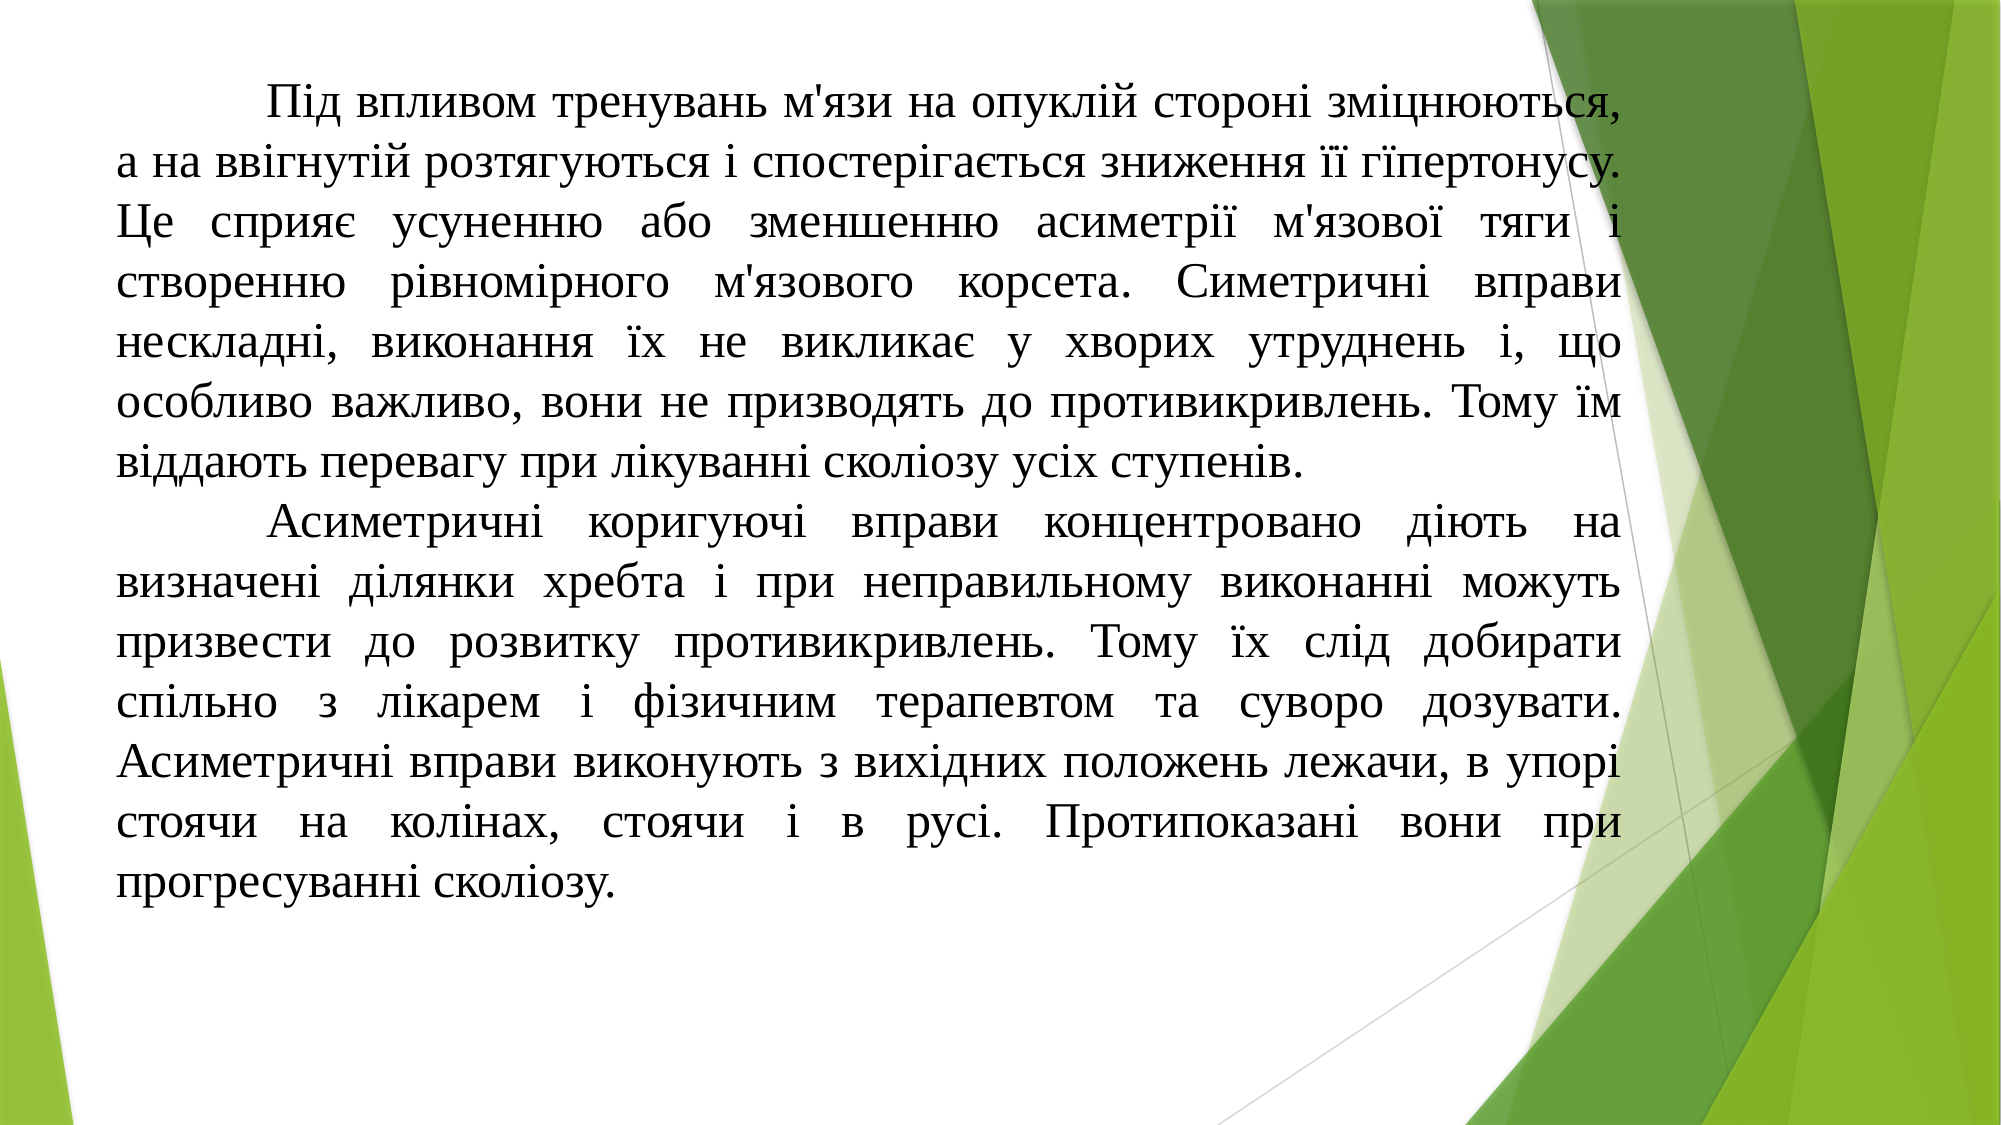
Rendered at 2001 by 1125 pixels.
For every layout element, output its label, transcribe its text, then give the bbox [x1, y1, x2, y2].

list Під впливом тренувань м'язи на опуклій стороні зміцнюються, а на ввігнутій розтягуються і спостерігається зниження її гїпертонусу. Це сприяє усуненню або зменшенню асиметрії м'язової тяги і створенню рівномірного м'язового корсета. Симетричні вправи нескладні, виконання їх не викликає у хворих утруднень і, що особливо важливо, вони не призводять до противикривлень. Тому їм віддають перевагу при лікуванні сколіозу усіх ступенів. Асиметричні коригуючі вправи концентровано діють на визначені ділянки хребта і при неправильному виконанні можуть призвести до розвитку противикривлень. Тому їх слід добирати спільно з лікарем і фізичним терапевтом та суворо дозувати. Асиметричні вправи виконують з вихідних положень лежачи, в упорі стоячи на колінах, стоячи і в русі. Протипоказані вони при прогресуванні сколіозу. [101, 59, 1638, 1036]
